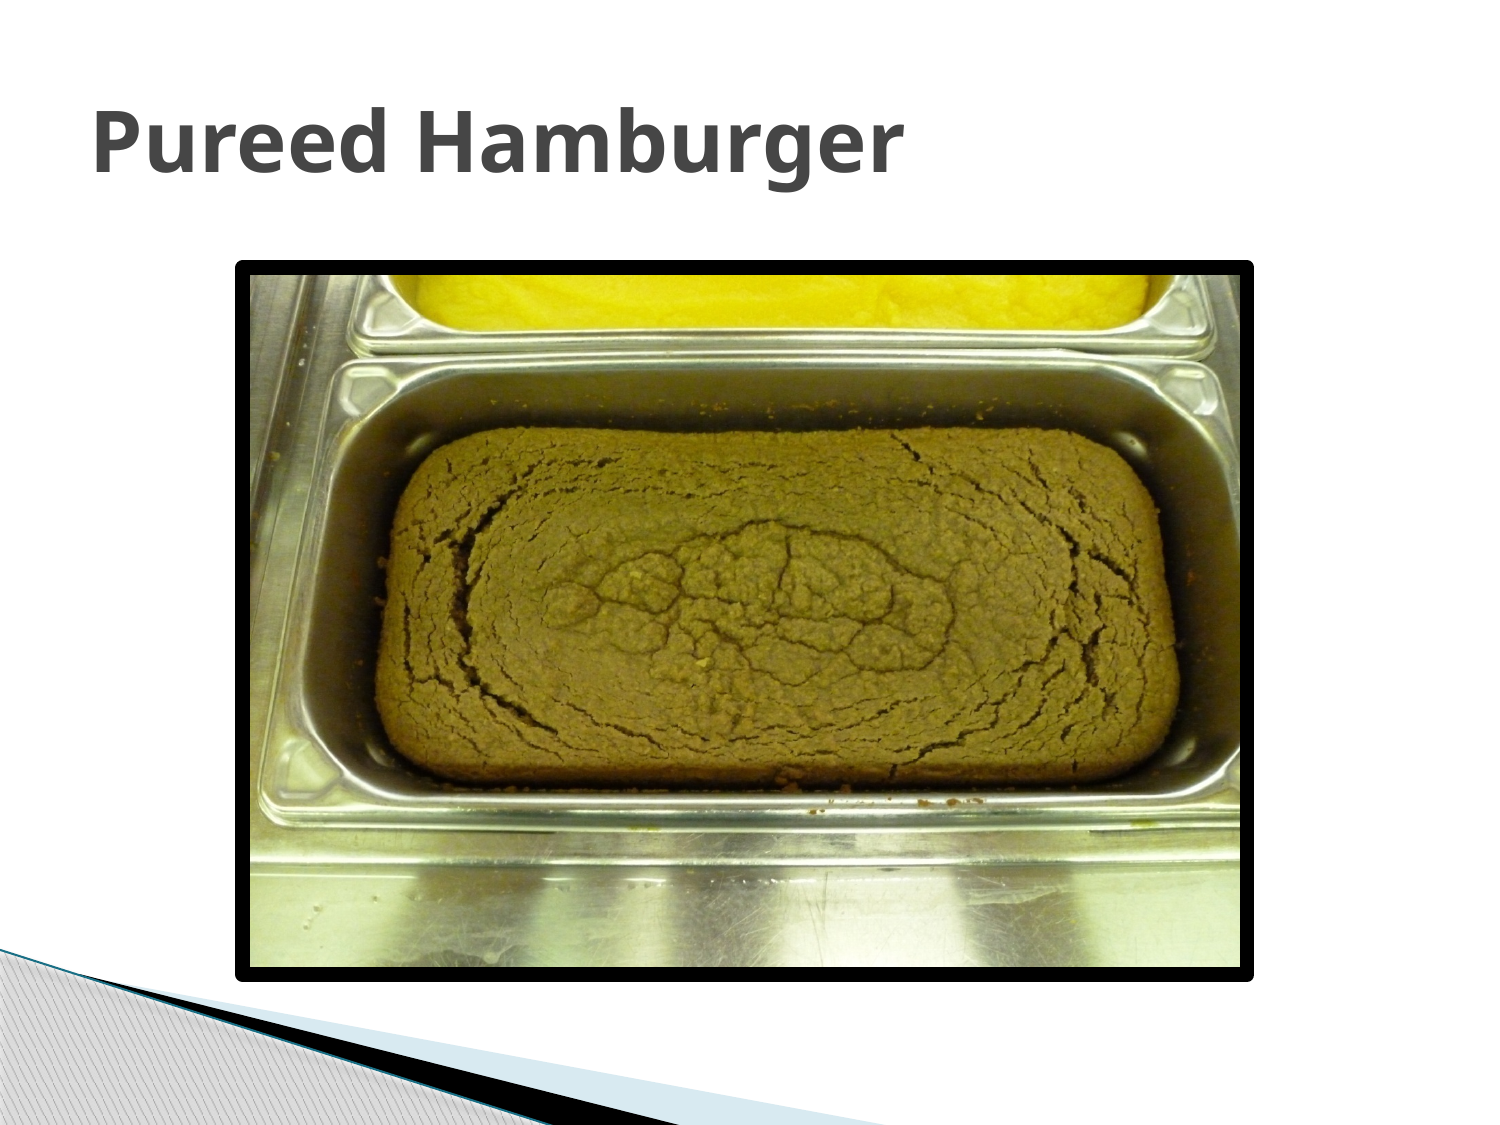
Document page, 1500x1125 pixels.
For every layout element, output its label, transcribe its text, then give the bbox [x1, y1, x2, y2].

title Pureed Hamburger [75, 45, 1425, 233]
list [249, 274, 1241, 968]
